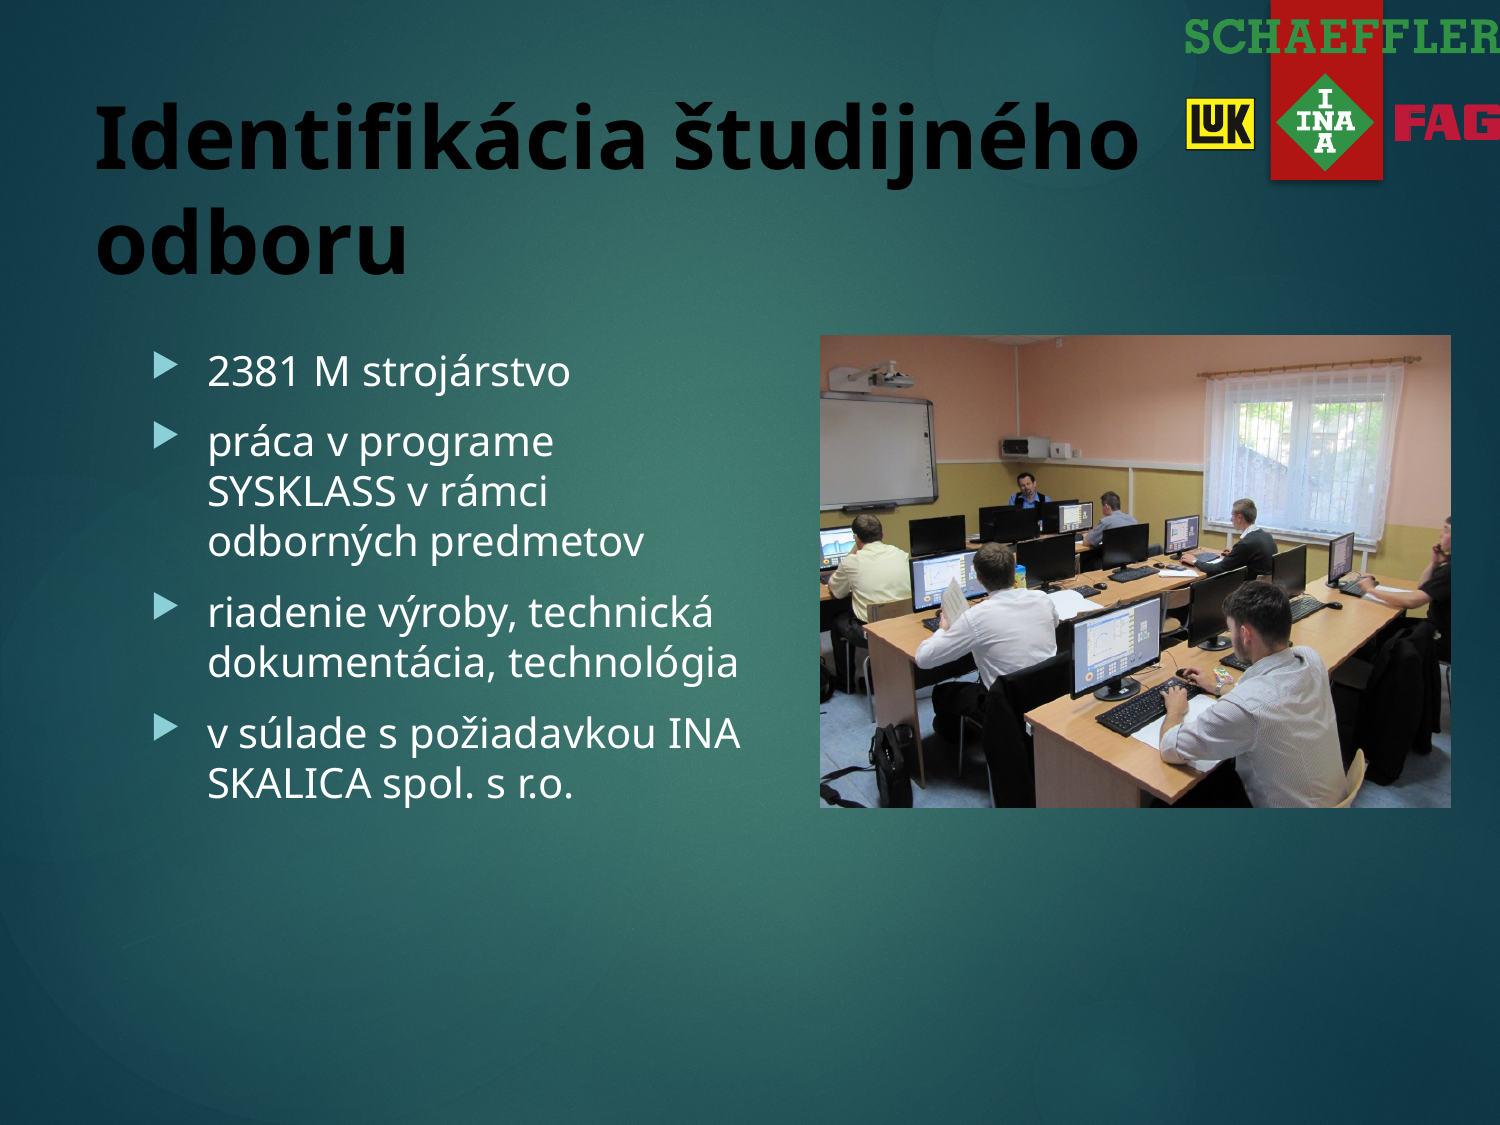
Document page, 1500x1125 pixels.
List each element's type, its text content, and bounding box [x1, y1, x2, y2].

picture [1185, 18, 1500, 172]
list 2381 M strojárstvo práca v programe SYSKLASS v rámci odborných predmetov riadenie výroby, technická dokumentácia, technológia v súlade s požiadavkou INA SKALICA spol. s r.o. [135, 336, 762, 965]
title Identifikácia študijného odboru [79, 74, 1237, 304]
picture [820, 335, 1451, 808]
